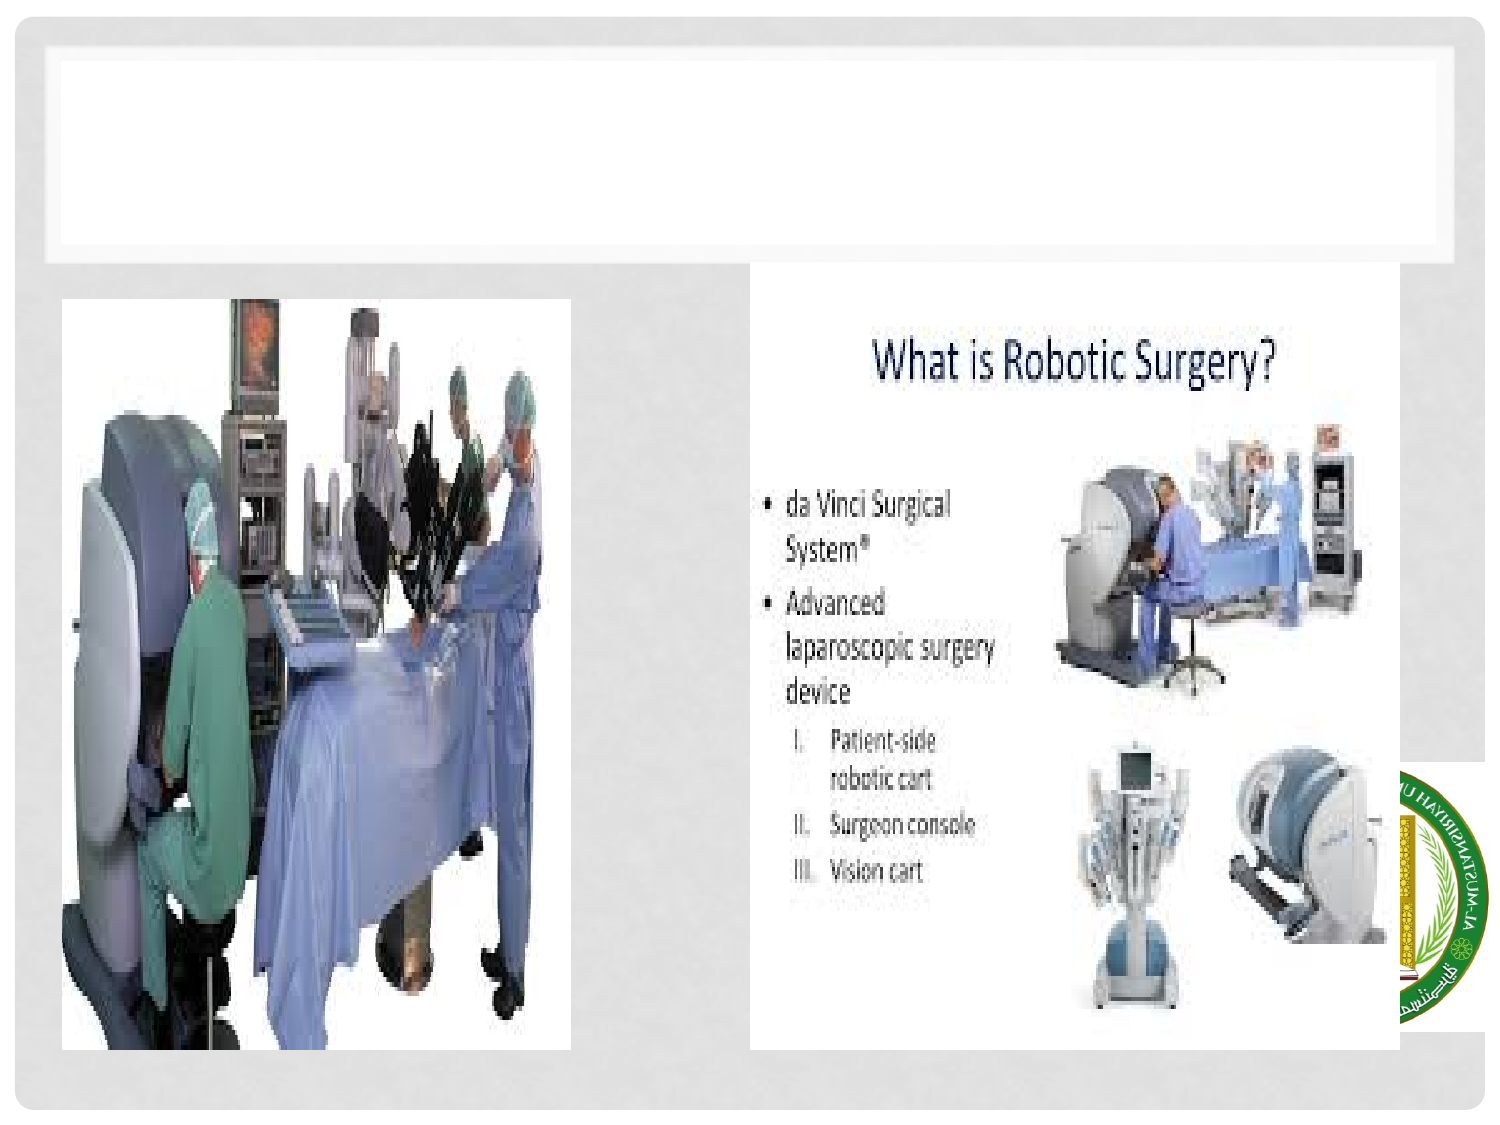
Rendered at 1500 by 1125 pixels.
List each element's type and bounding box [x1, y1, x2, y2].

picture [749, 262, 1491, 1051]
list [62, 299, 571, 1051]
